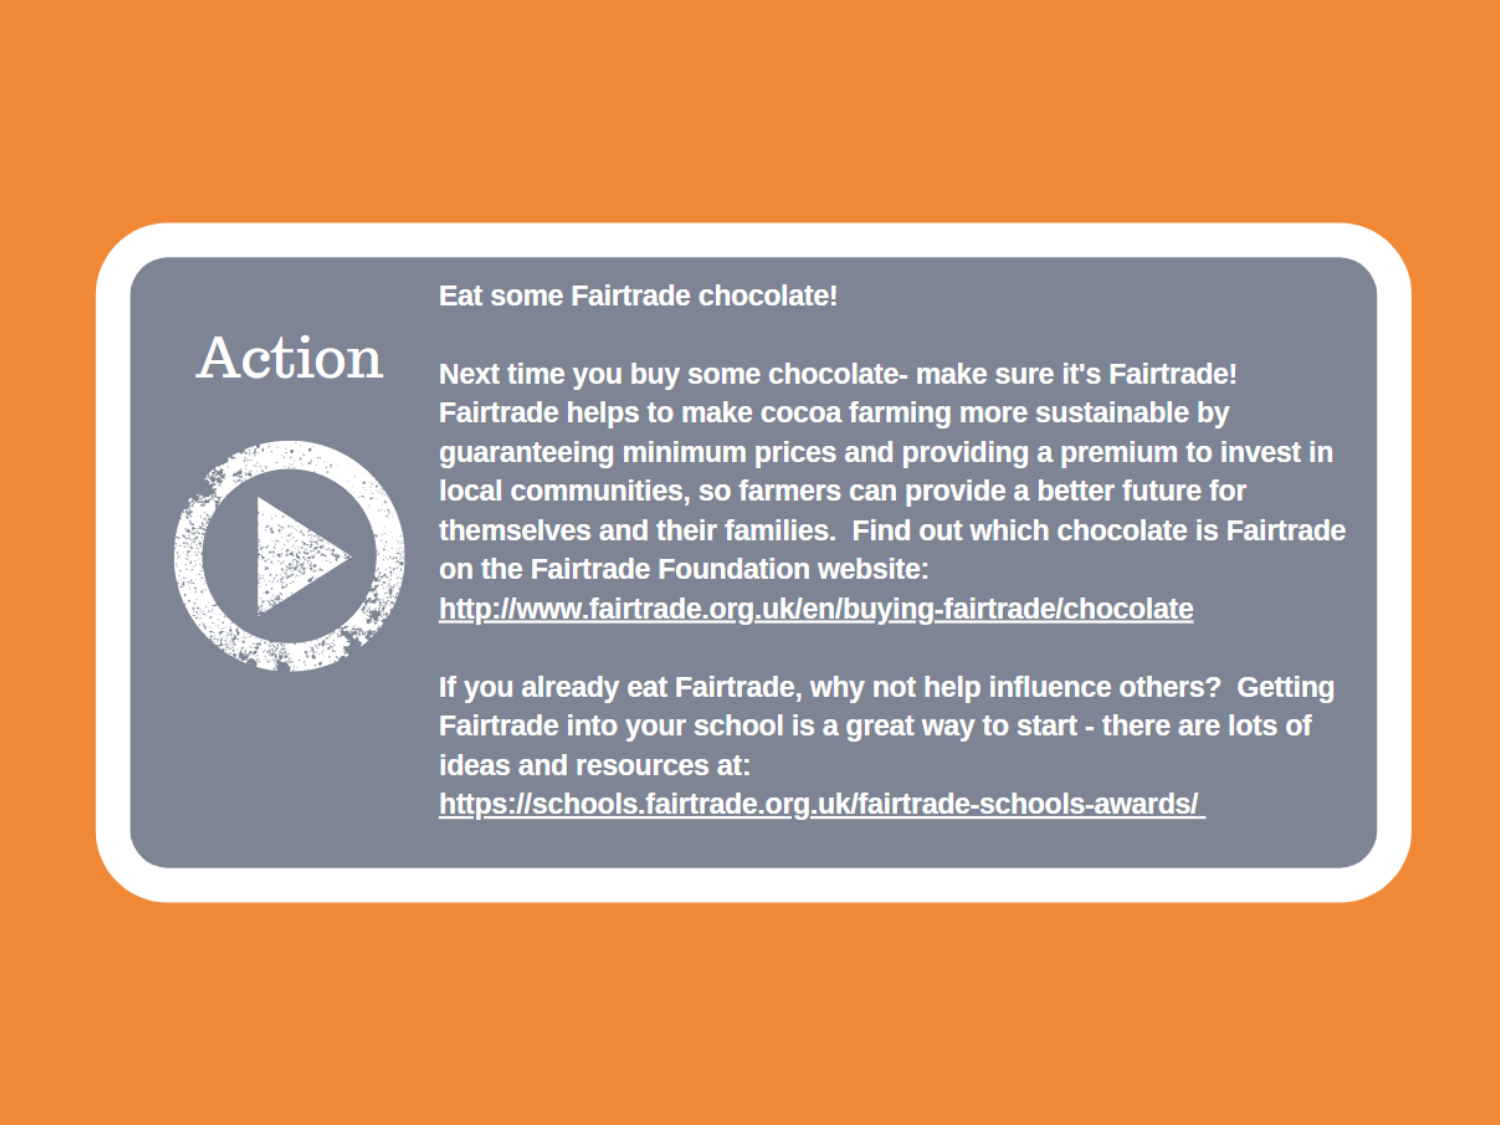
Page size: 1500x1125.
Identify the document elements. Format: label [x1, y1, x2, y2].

picture [73, 216, 1427, 918]
